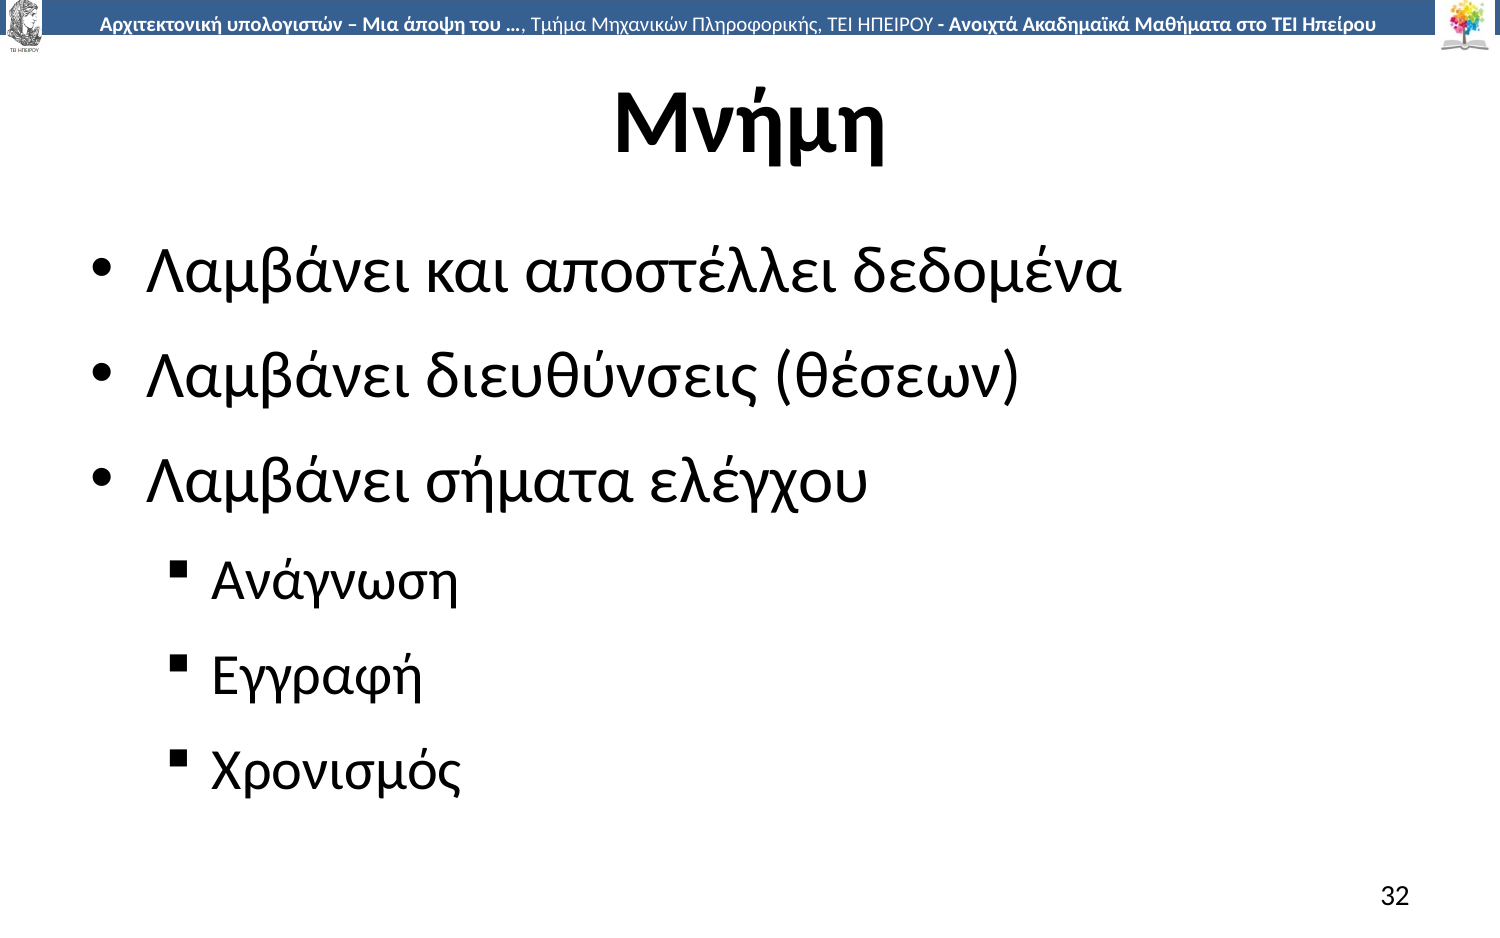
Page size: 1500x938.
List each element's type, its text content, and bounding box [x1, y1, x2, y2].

picture [1435, 0, 1495, 52]
title Μνήμη [75, 37, 1425, 194]
picture [6, 0, 42, 54]
list Λαμβάνει και αποστέλλει δεδομένα Λαμβάνει διευθύνσεις (θέσεων) Λαμβάνει σήματα ελέγχου Ανάγνωση Εγγραφή Χρονισμός [75, 218, 1425, 838]
slide_number 32 [1074, 868, 1425, 919]
